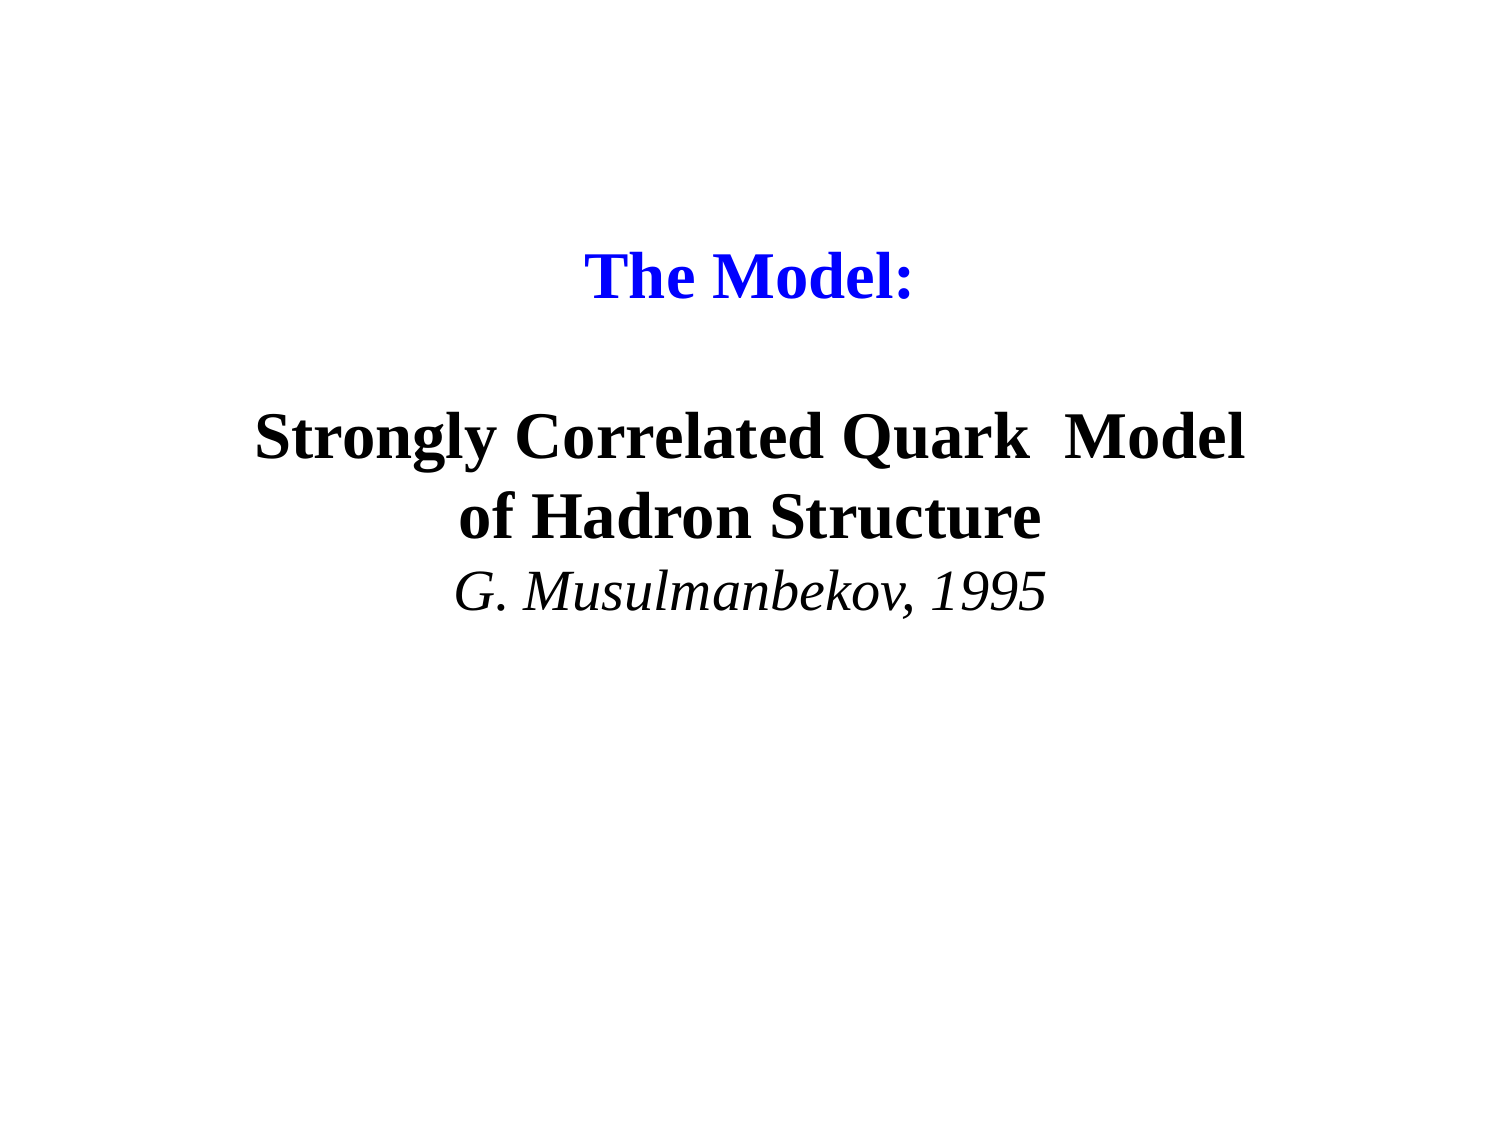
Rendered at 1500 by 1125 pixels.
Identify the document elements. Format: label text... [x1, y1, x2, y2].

title The Model: Strongly Correlated Quark Model of Hadron Structure G. Musulmanbekov, 1995 [70, 81, 1432, 833]
